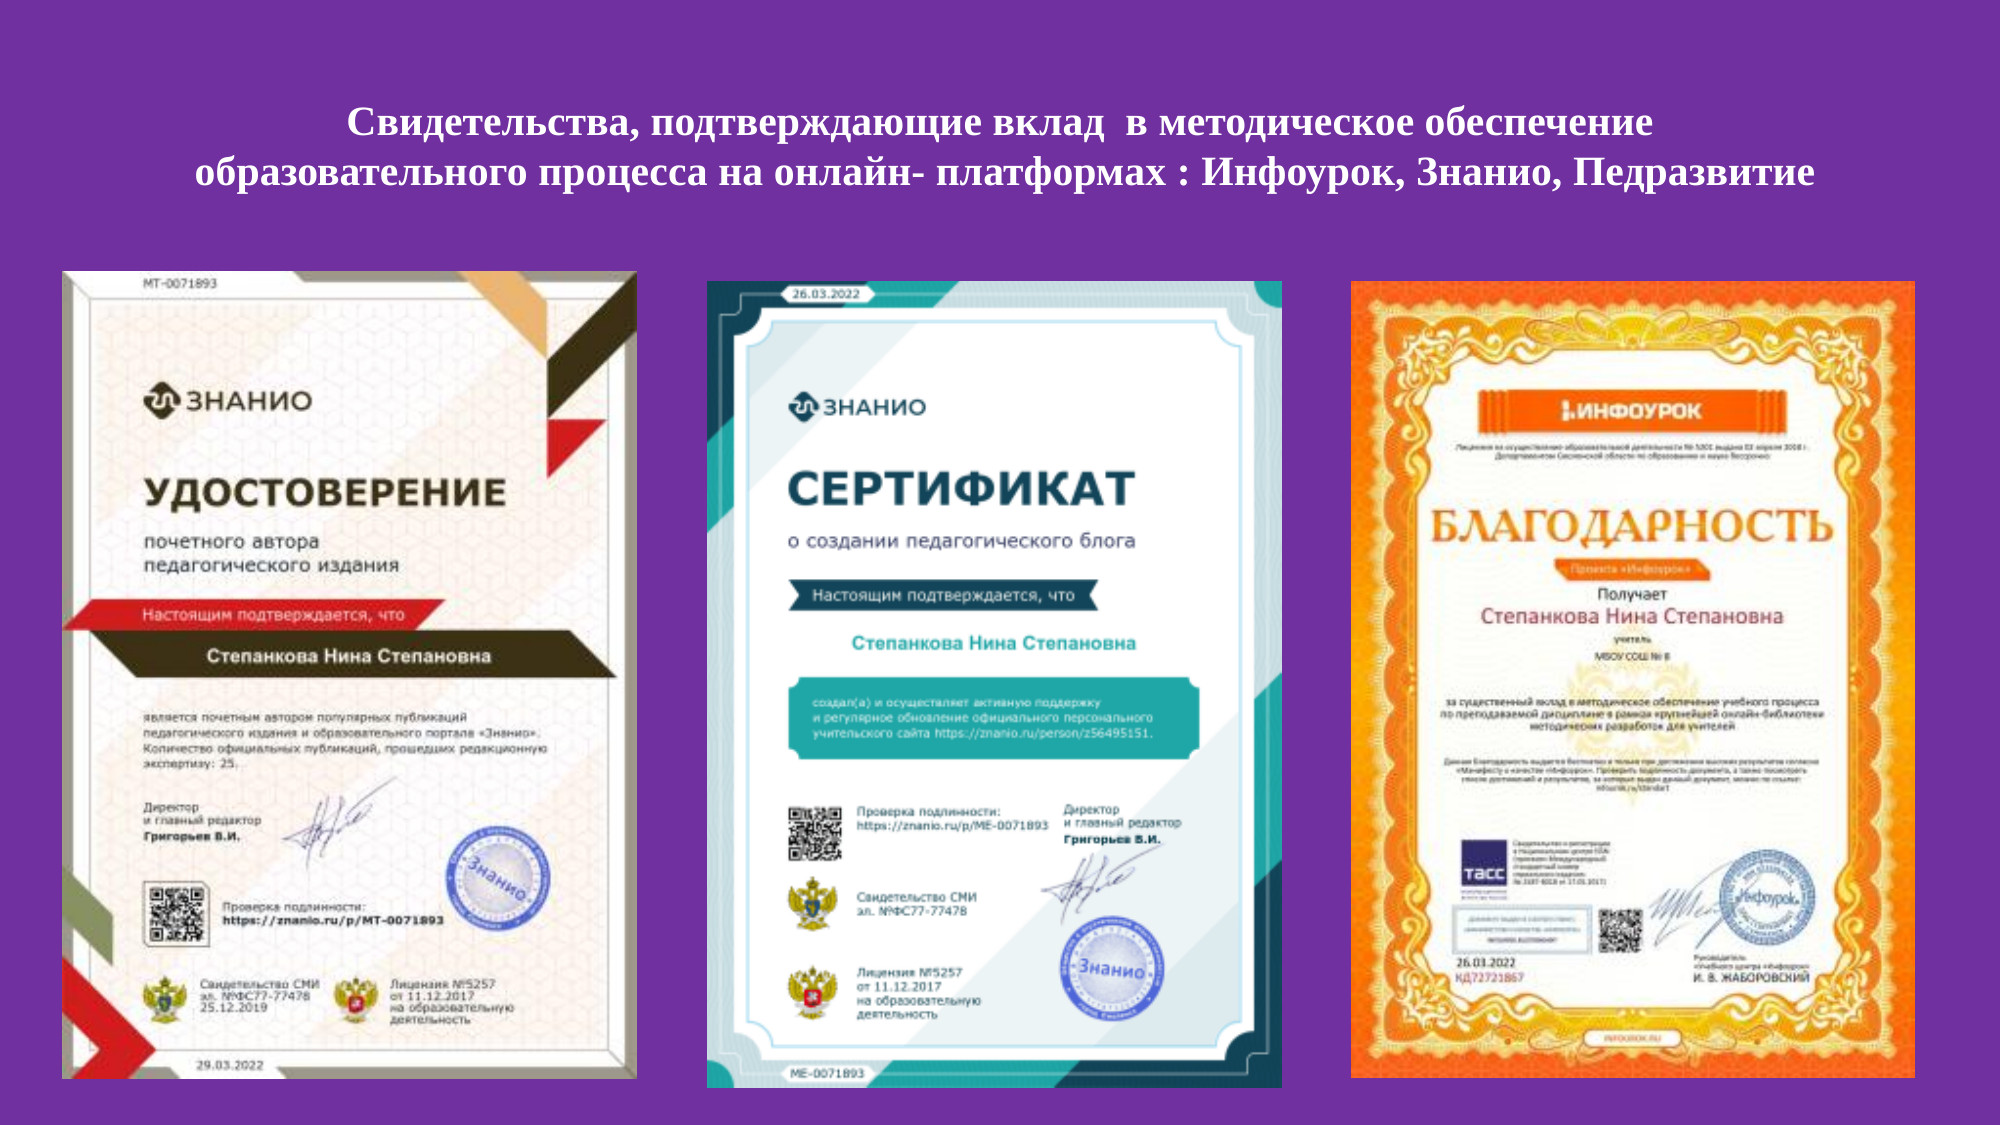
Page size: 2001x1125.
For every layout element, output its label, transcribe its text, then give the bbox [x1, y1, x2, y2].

title Свидетельства, подтверждающие вклад в методическое обеспечение образовательного процесса на онлайн- платформах : Инфоурок, Знанио, Педразвитие [0, 35, 2000, 253]
picture [62, 271, 637, 1079]
picture [706, 281, 1282, 1088]
picture [1351, 281, 1915, 1079]
